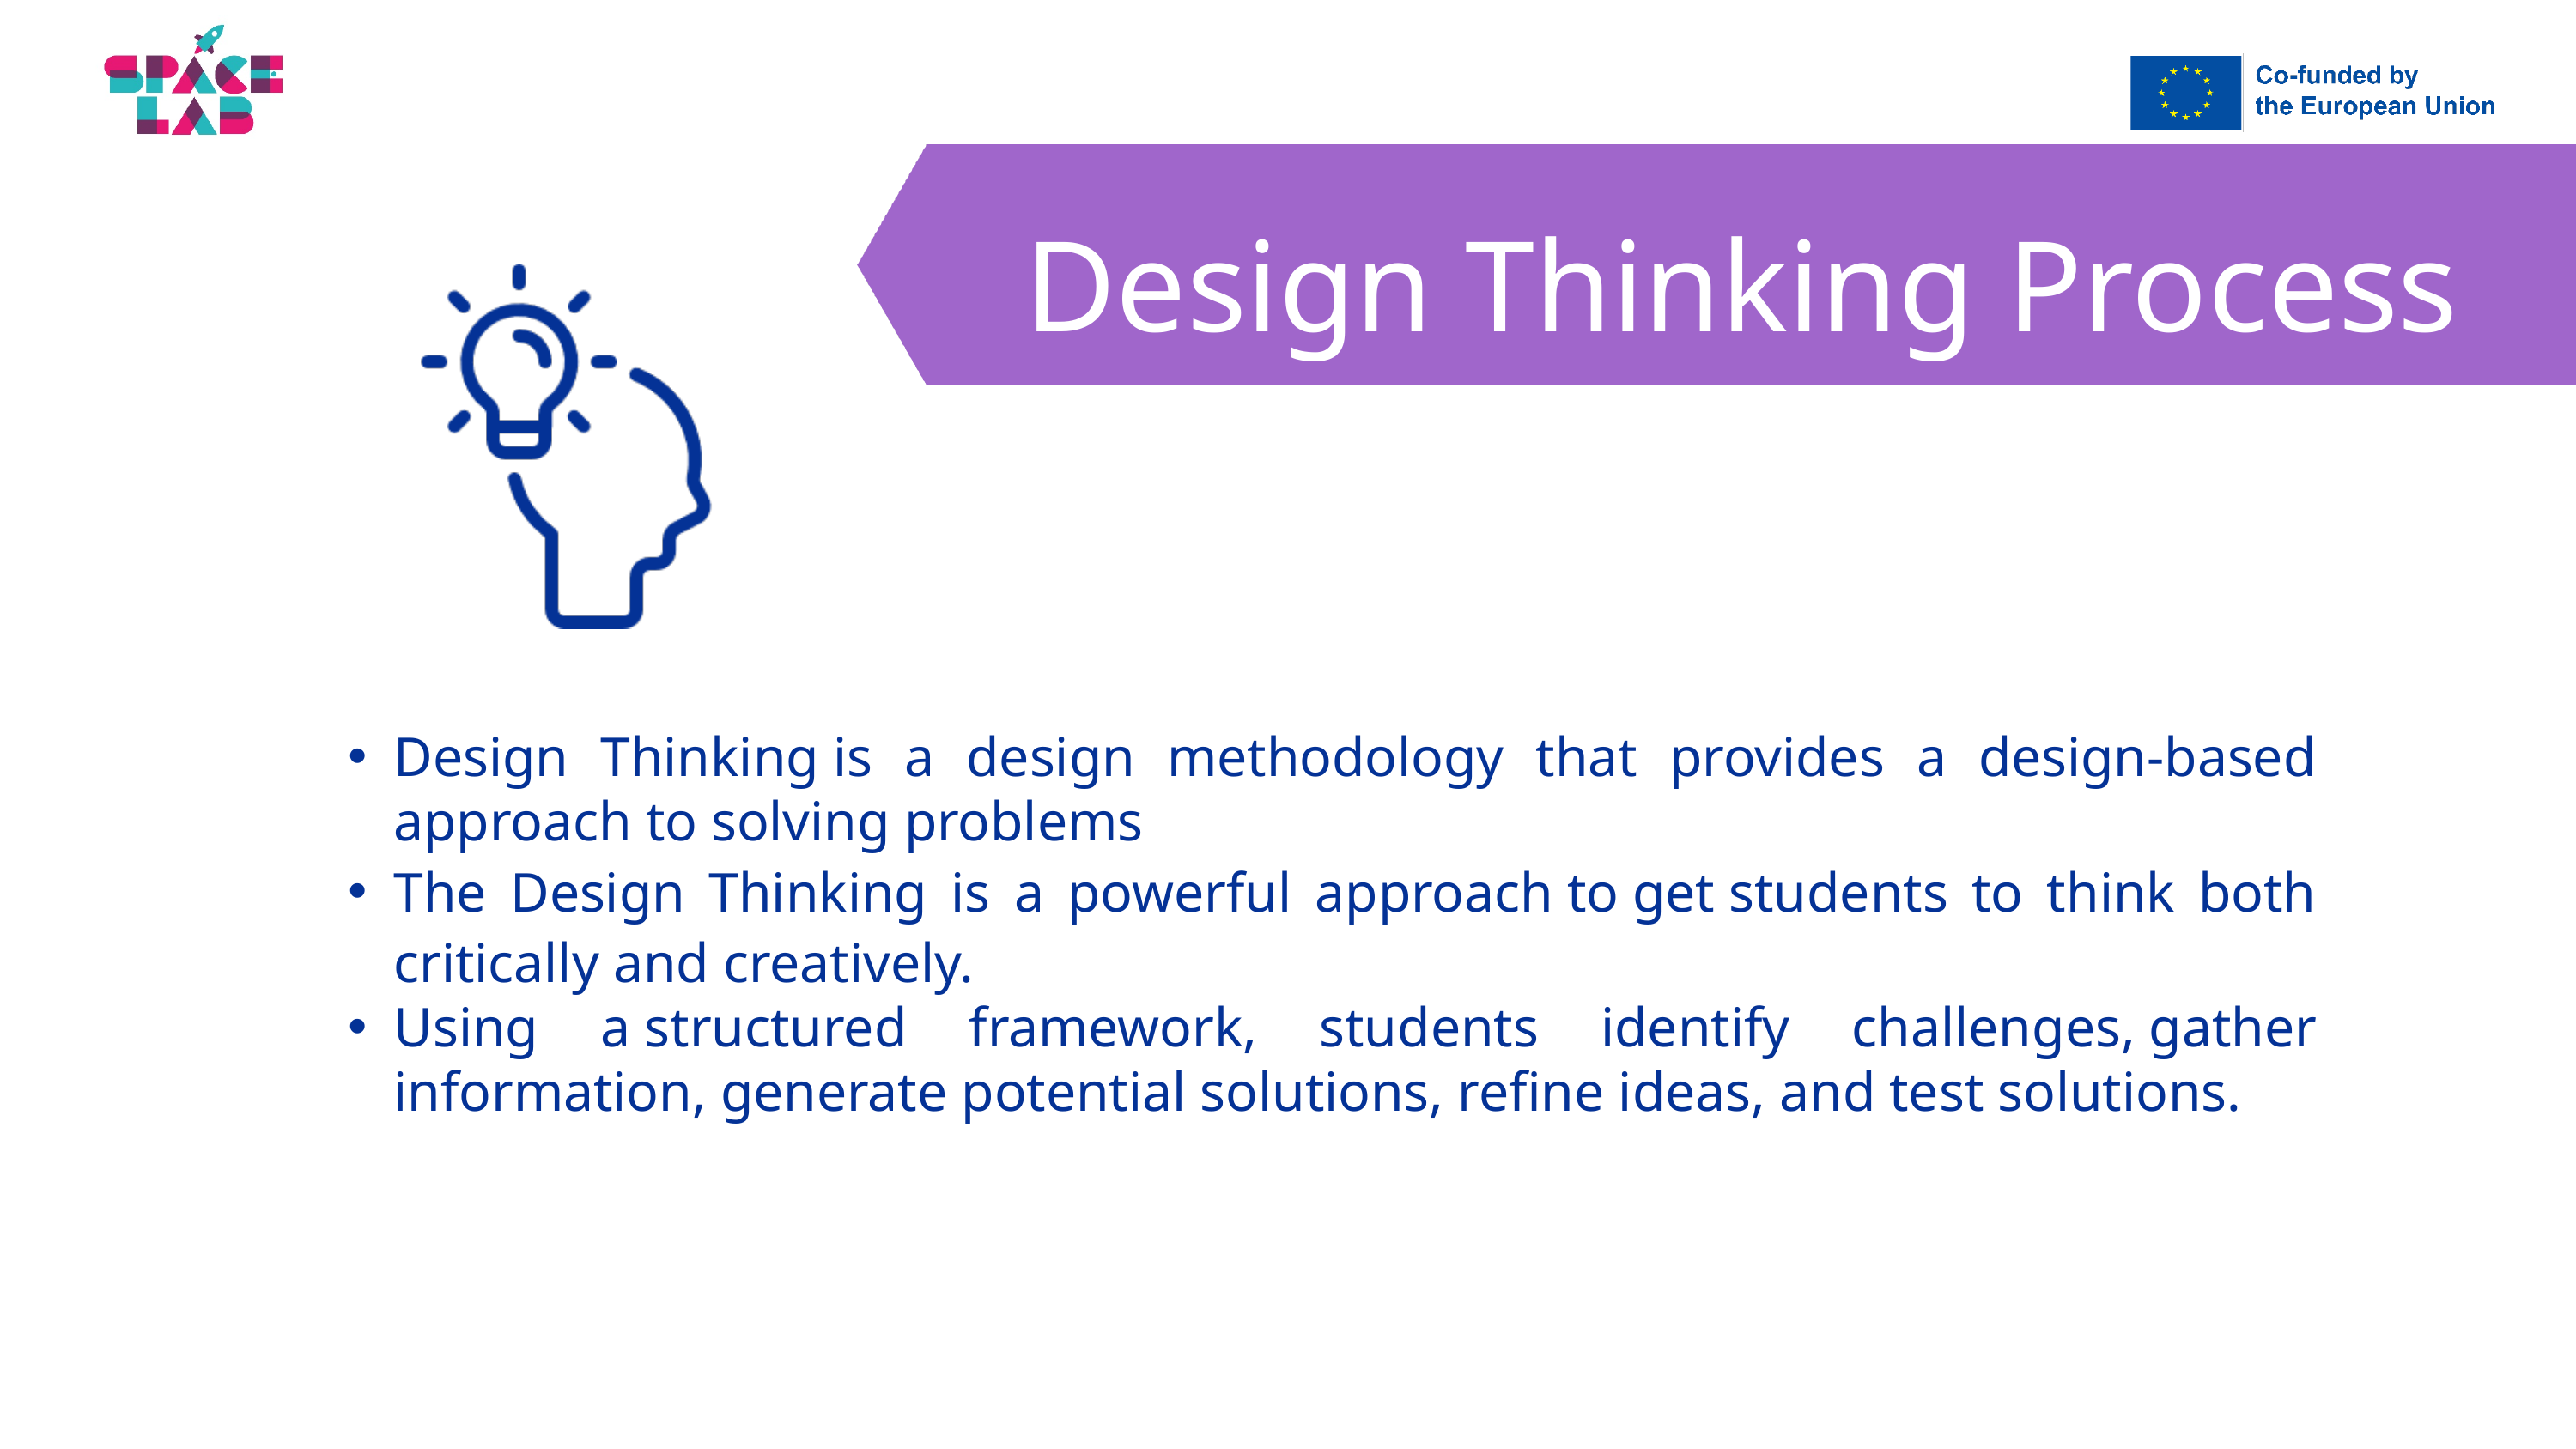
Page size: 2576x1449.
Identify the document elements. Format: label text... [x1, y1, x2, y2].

picture [856, 143, 2576, 385]
text_box Design Thinking is a design methodology that provides a design-based approach to solving problems The Design Thinking is a powerful approach to get students to think both critically and creatively. Using a structured framework, students identify challenges, gather information, generate potential solutions, refine ideas, and test solutions. [302, 723, 2319, 1187]
picture [95, 15, 290, 142]
picture [420, 264, 714, 629]
picture [2124, 50, 2523, 135]
